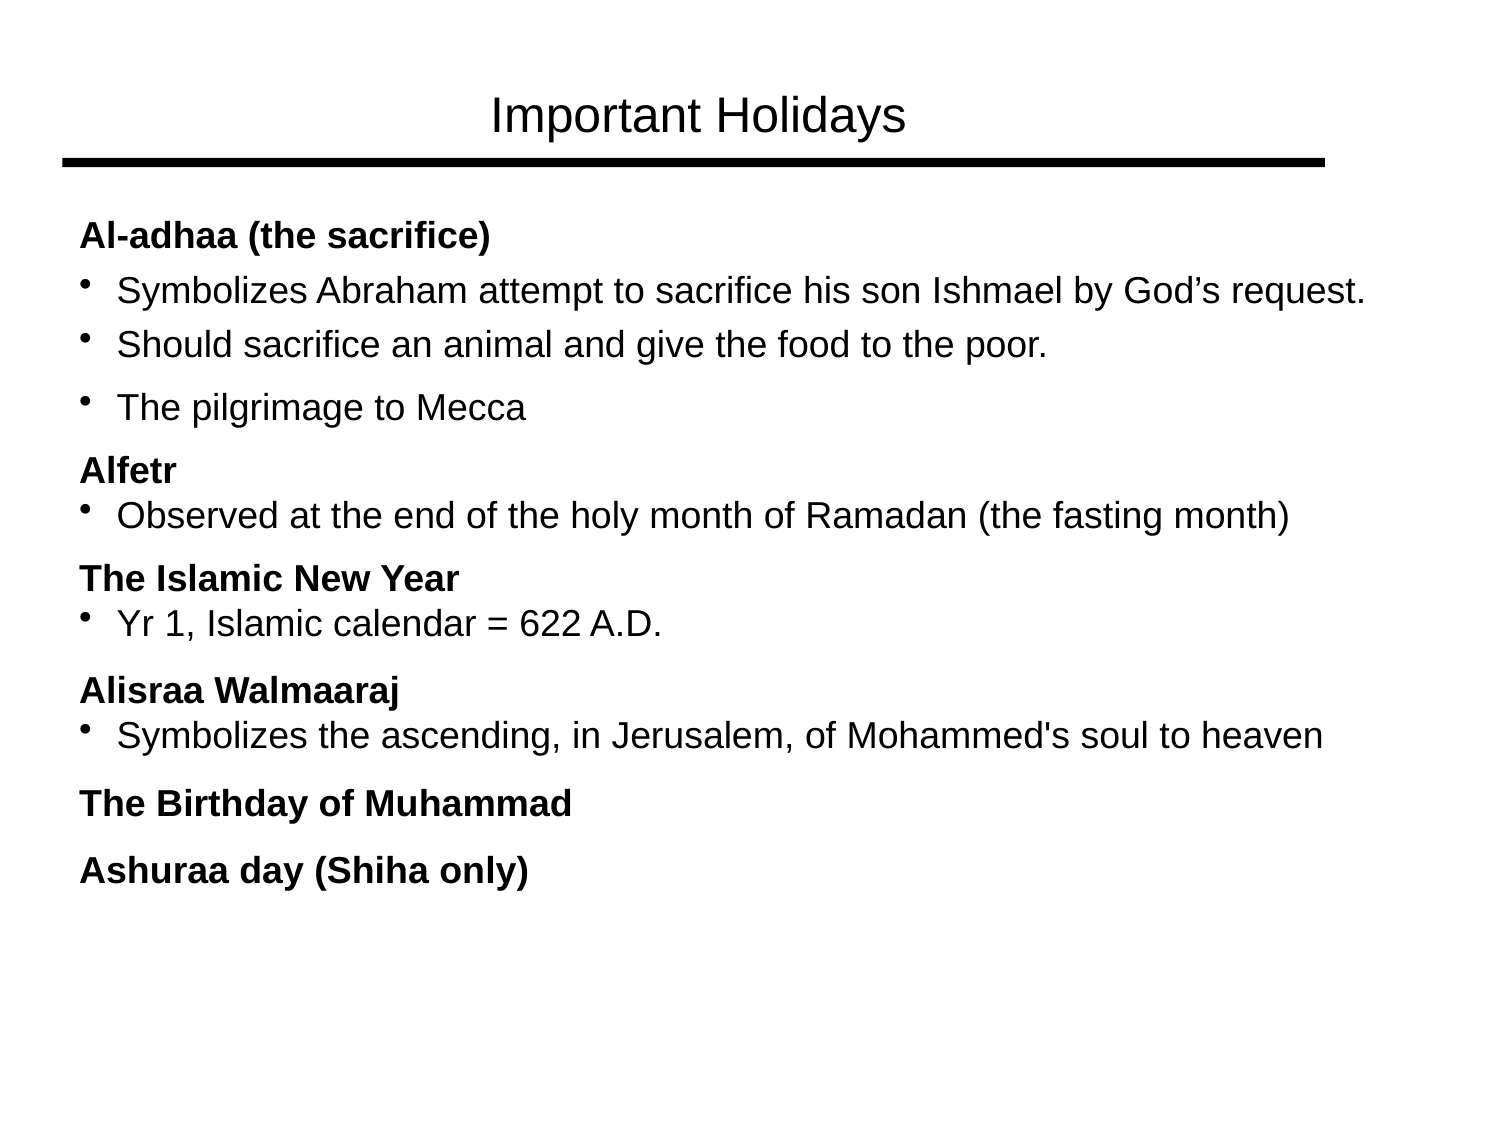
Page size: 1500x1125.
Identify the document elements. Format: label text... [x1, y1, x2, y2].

text_box Important Holidays [475, 74, 922, 150]
text_box Al-adhaa (the sacrifice) Symbolizes Abraham attempt to sacrifice his son Ishmael by God’s request. Should sacrifice an animal and give the food to the poor. The pilgrimage to Mecca Alfetr Observed at the end of the holy month of Ramadan (the fasting month) The Islamic New Year Yr 1, Islamic calendar = 622 A.D. Alisraa Walmaaraj Symbolizes the ascending, in Jerusalem, of Mohammed's soul to heaven The Birthday of Muhammad Ashuraa day (Shiha only) [64, 209, 1403, 899]
